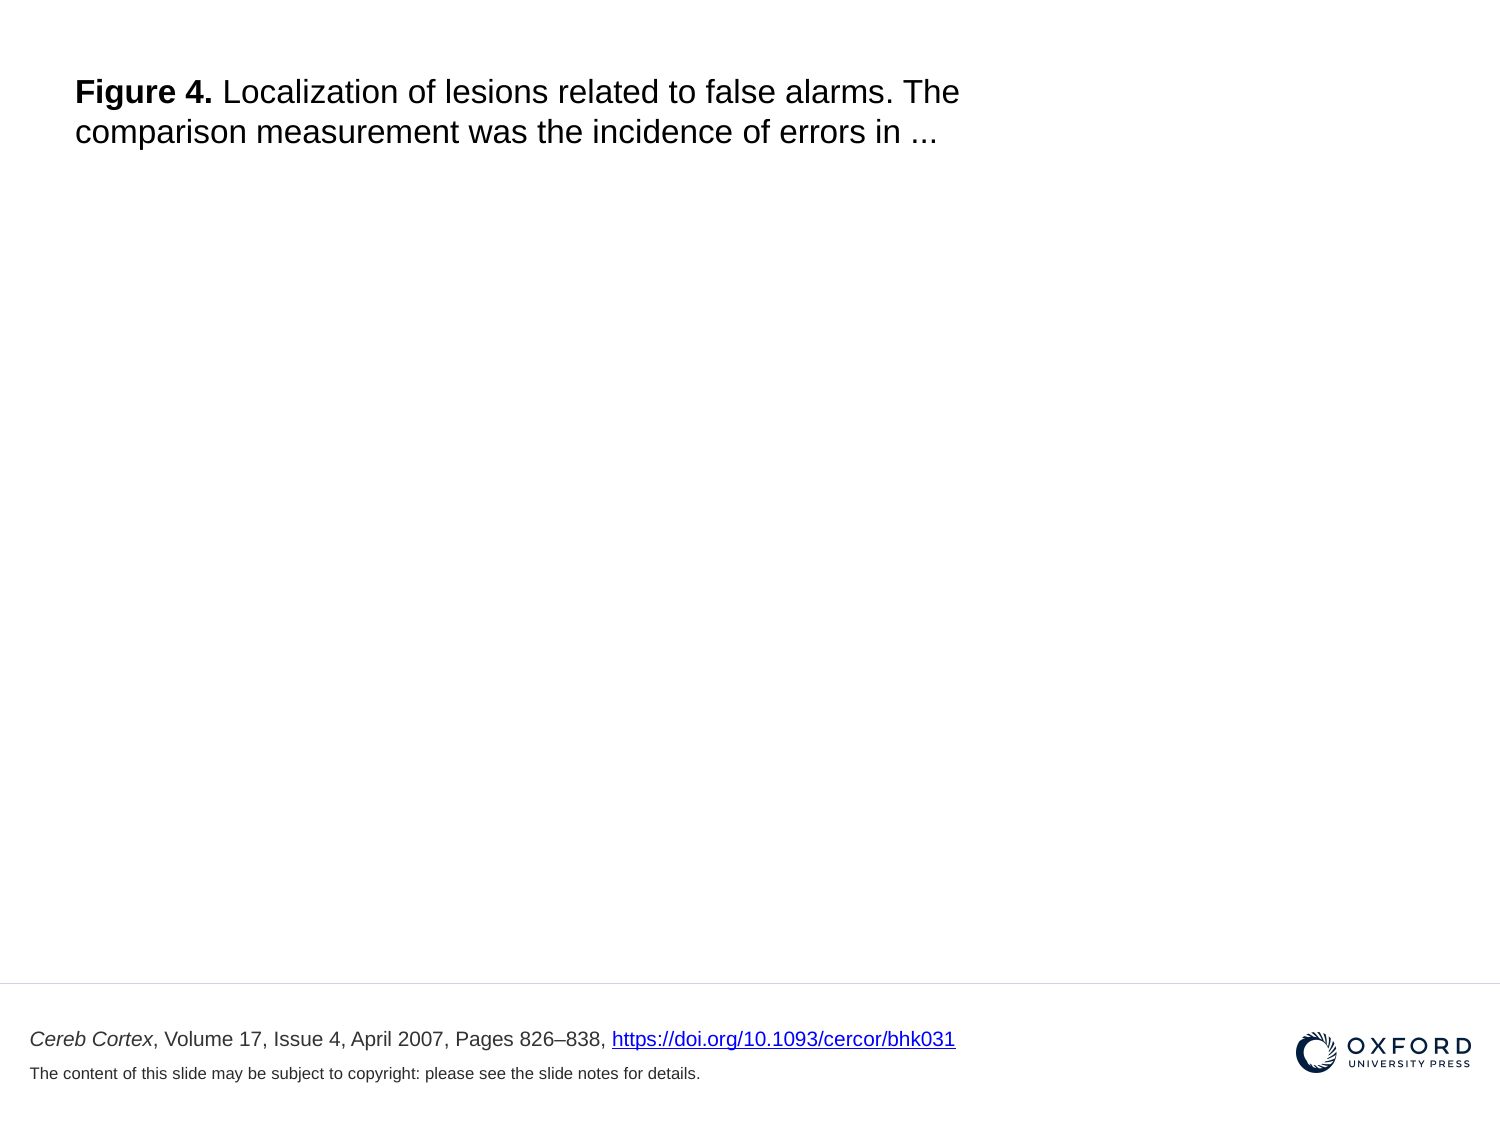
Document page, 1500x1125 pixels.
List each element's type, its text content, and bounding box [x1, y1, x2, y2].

picture [1296, 1032, 1471, 1073]
footer Cereb Cortex, Volume 17, Issue 4, April 2007, Pages 826–838, https://doi.org/10.1093/cercor/bhk031 The content of this slide may be subject to copyright: please see the slide notes for details. [0, 983, 1260, 1125]
title Figure 4. Localization of lesions related to false alarms. The comparison measurement was the incidence of errors in ... [75, 69, 1078, 171]
